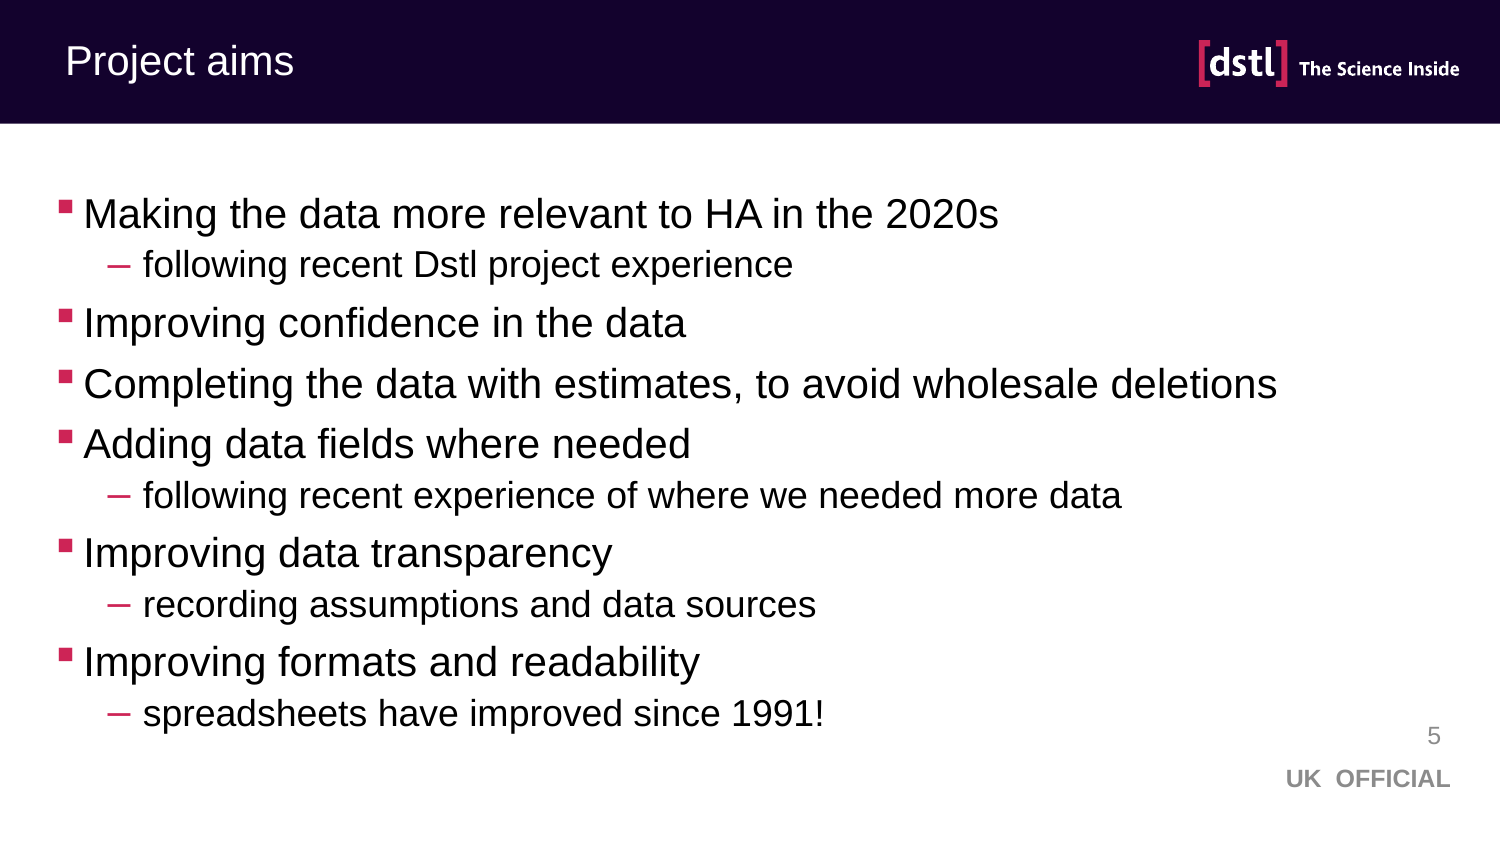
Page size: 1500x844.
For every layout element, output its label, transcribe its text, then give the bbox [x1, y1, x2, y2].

title Project aims [5, 8, 1128, 115]
slide_number 5 [1119, 717, 1457, 753]
list Making the data more relevant to HA in the 2020s following recent Dstl project experience Improving confidence in the data Completing the data with estimates, to avoid wholesale deletions Adding data fields where needed following recent experience of where we needed more data Improving data transparency recording assumptions and data sources Improving formats and readability spreadsheets have improved since 1991! [41, 185, 1458, 755]
footer UK OFFICIAL [1257, 754, 1458, 800]
